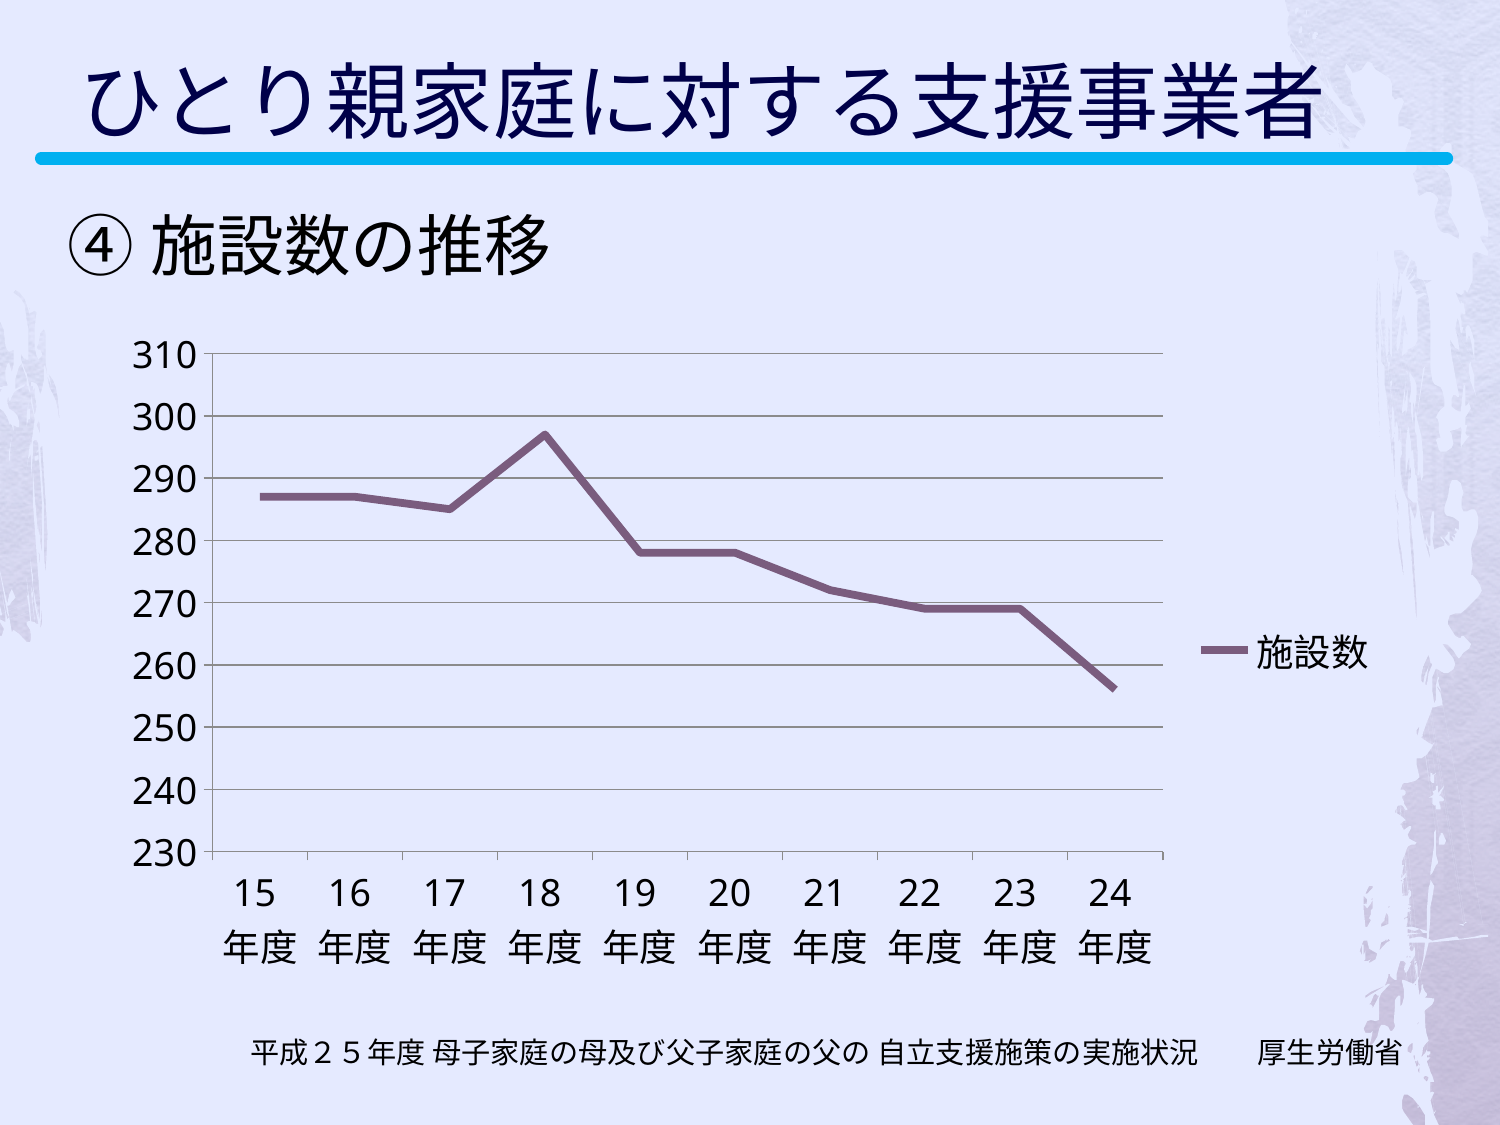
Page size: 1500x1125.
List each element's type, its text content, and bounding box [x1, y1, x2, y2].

text_box ひとり親の就職には 課題がいっぱい！ [64, 150, 1365, 157]
text_box ④施設数の推移 [53, 196, 1447, 291]
text_box ひとり親家庭に対する支援事業者 [64, 42, 1365, 149]
text_box 平成２５年度 母子家庭の母及び父子家庭の父の 自立支援施策の実施状況 厚生労働省 [135, 1023, 1459, 1078]
chart [105, 314, 1394, 987]
